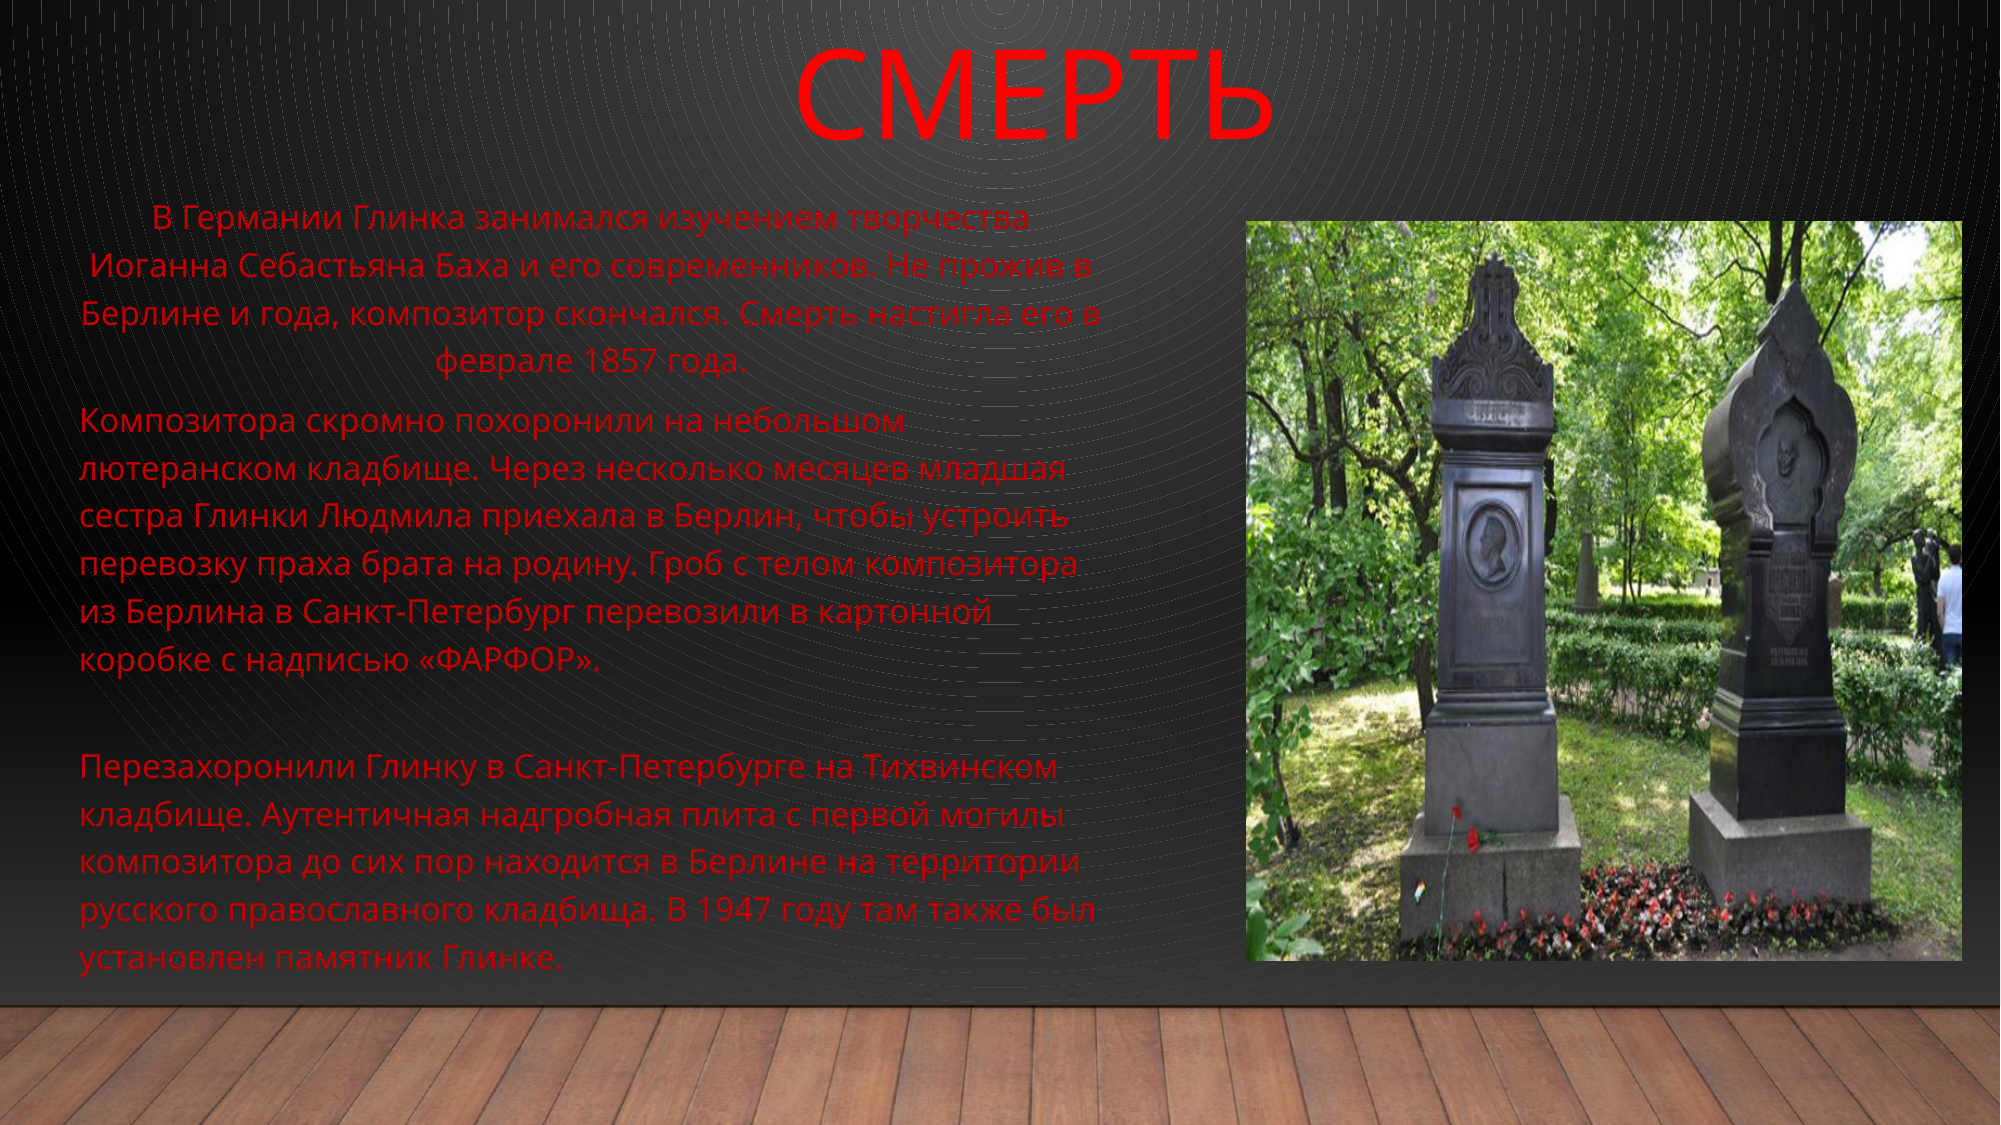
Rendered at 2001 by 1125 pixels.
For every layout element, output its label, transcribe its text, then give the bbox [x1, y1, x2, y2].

list В Германии Глинка занимался изучением творчества Иоганна Себастьяна Баха и его современников. Не прожив в Берлине и года, композитор скончался. Смерть настигла его в феврале 1857 года. Композитора скромно похоронили на небольшом лютеранском кладбище. Через несколько месяцев младшая сестра Глинки Людмила приехала в Берлин, чтобы устроить перевозку праха брата на родину. Гроб с телом композитора из Берлина в Санкт-Петербург перевозили в картонной коробке с надписью «ФАРФОР». Перезахоронили Глинку в Санкт-Петербурге на Тихвинском кладбище. Аутентичная надгробная плита с первой могилы композитора до сих пор находится в Берлине на территории русского православного кладбища. В 1947 году там также был установлен памятник Глинке. [63, 173, 1120, 1009]
picture [0, 1005, 2000, 1125]
picture [1245, 221, 1962, 961]
title смерть [134, 19, 1937, 174]
